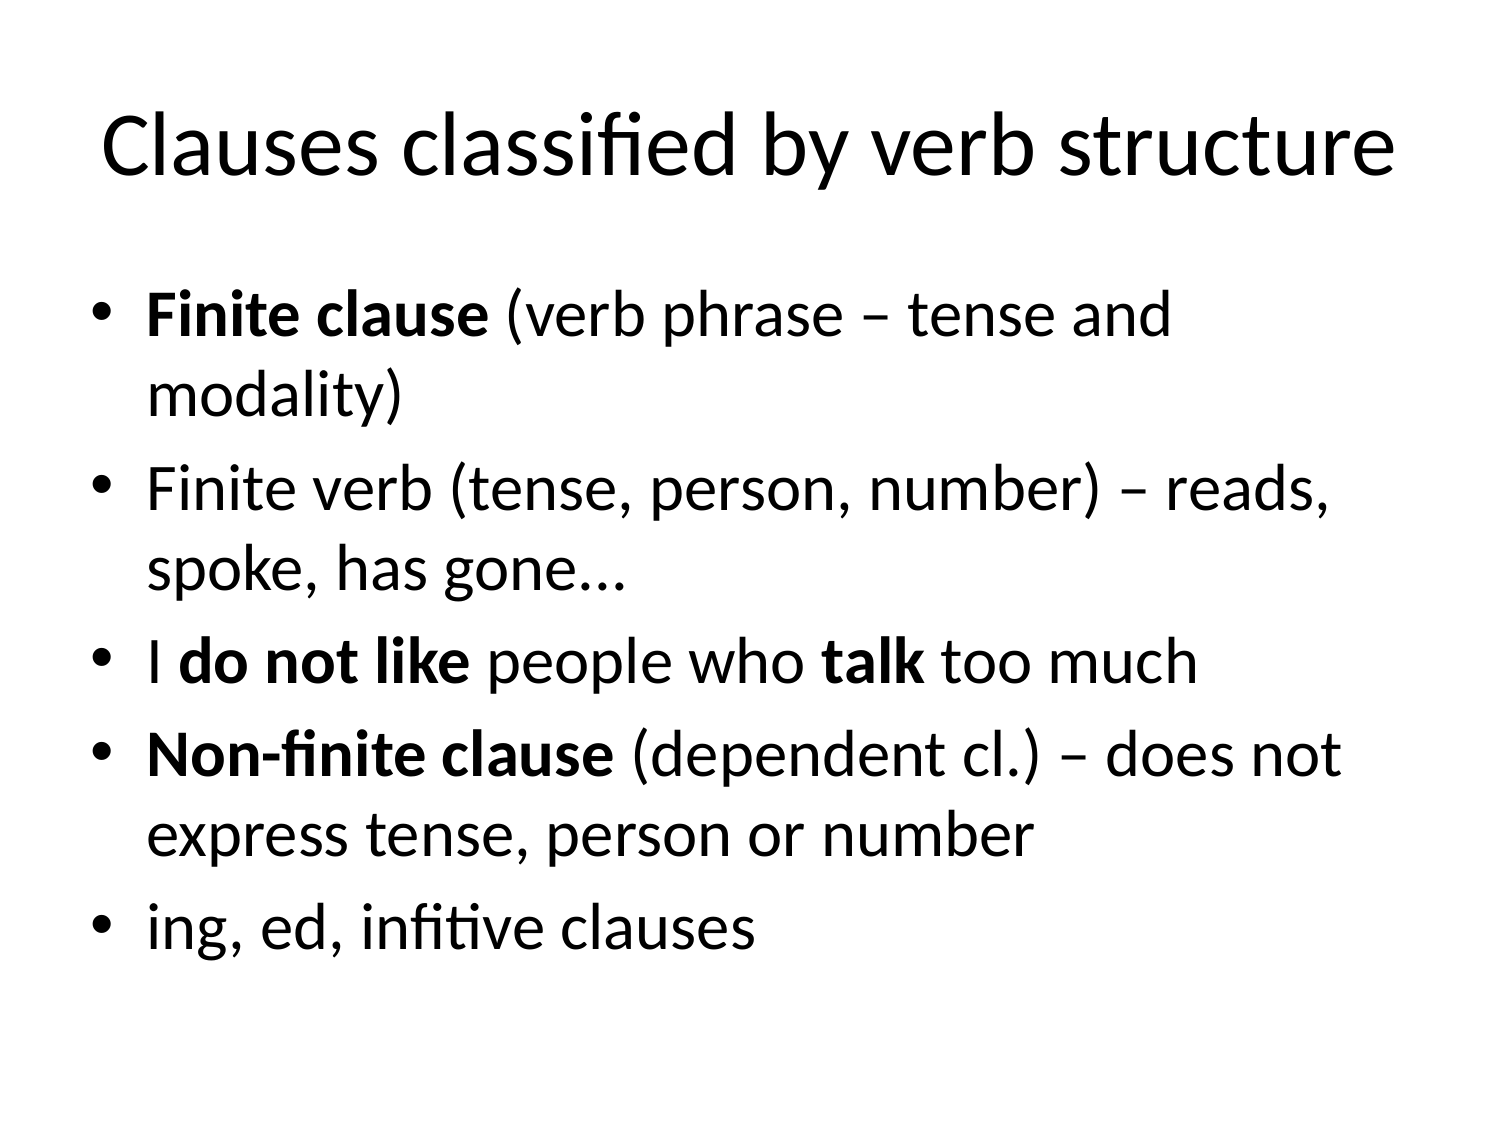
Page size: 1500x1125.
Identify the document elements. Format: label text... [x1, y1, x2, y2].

title Clauses classified by verb structure [75, 45, 1425, 233]
list Finite clause (verb phrase – tense and modality) Finite verb (tense, person, number) – reads, spoke, has gone... I do not like people who talk too much Non-finite clause (dependent cl.) – does not express tense, person or number ing, ed, infitive clauses [75, 262, 1425, 1005]
